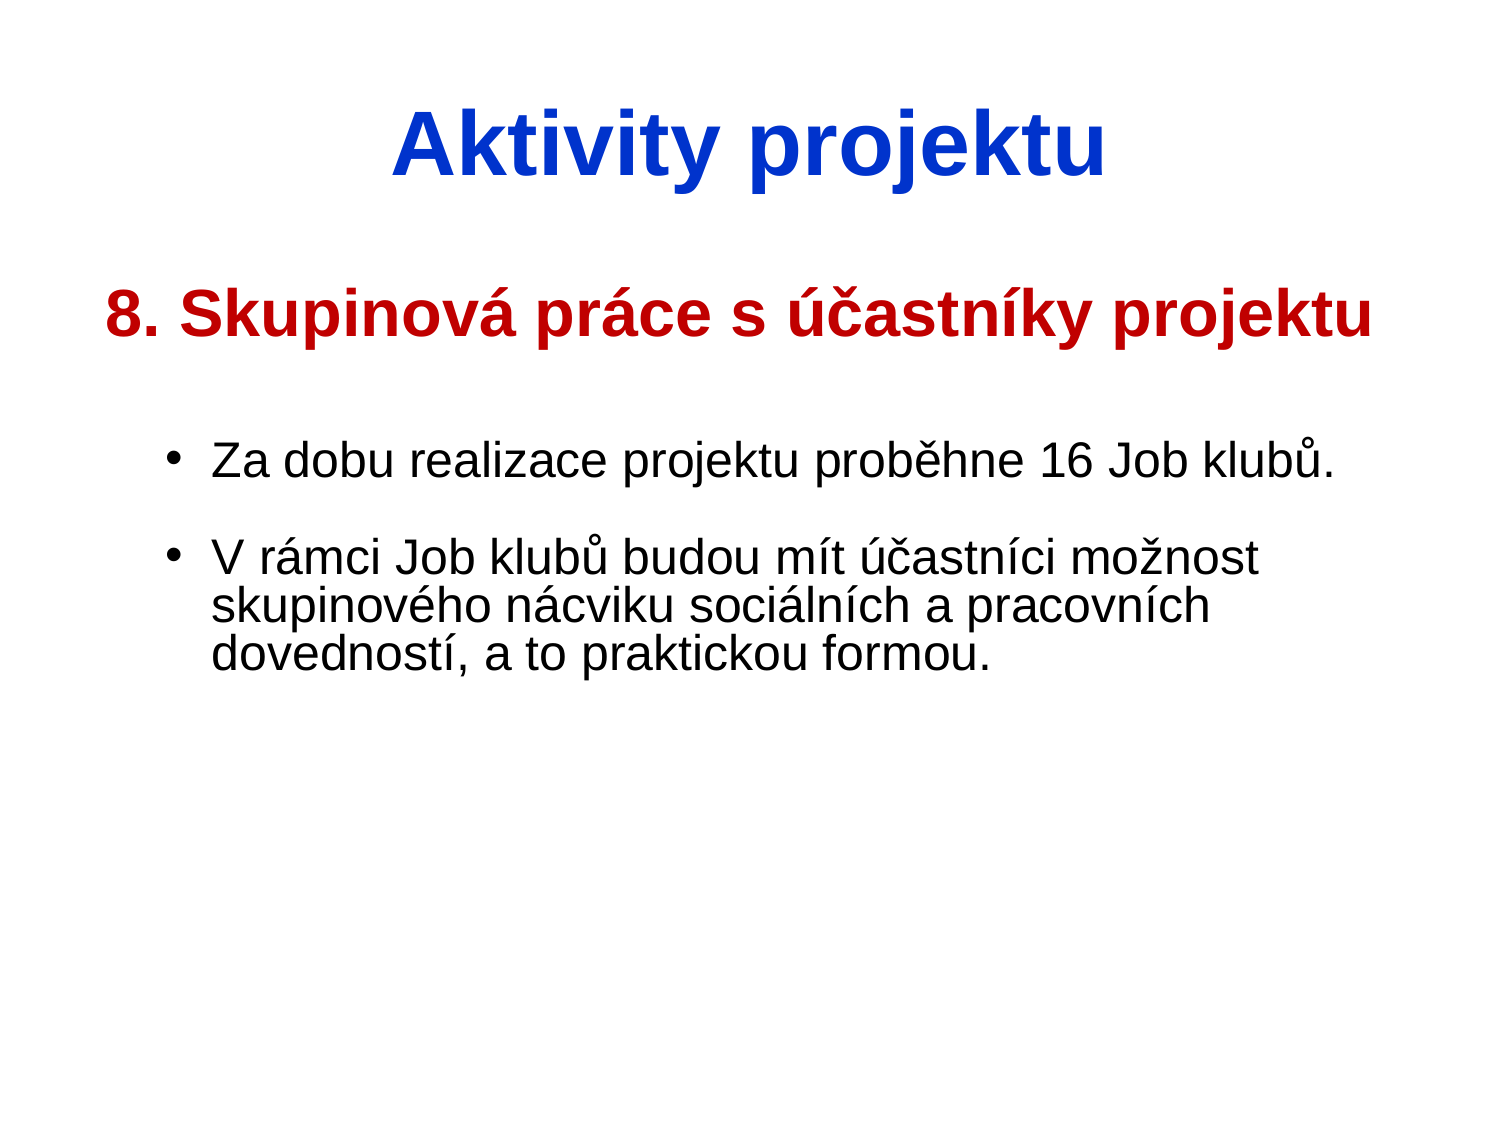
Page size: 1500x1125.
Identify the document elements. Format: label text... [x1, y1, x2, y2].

title Aktivity projektu [75, 45, 1425, 233]
list 8. Skupinová práce s účastníky projektu Za dobu realizace projektu proběhne 16 Job klubů. V rámci Job klubů budou mít účastníci možnost skupinového nácviku sociálních a pracovních dovedností, a to praktickou formou. [75, 262, 1425, 1005]
